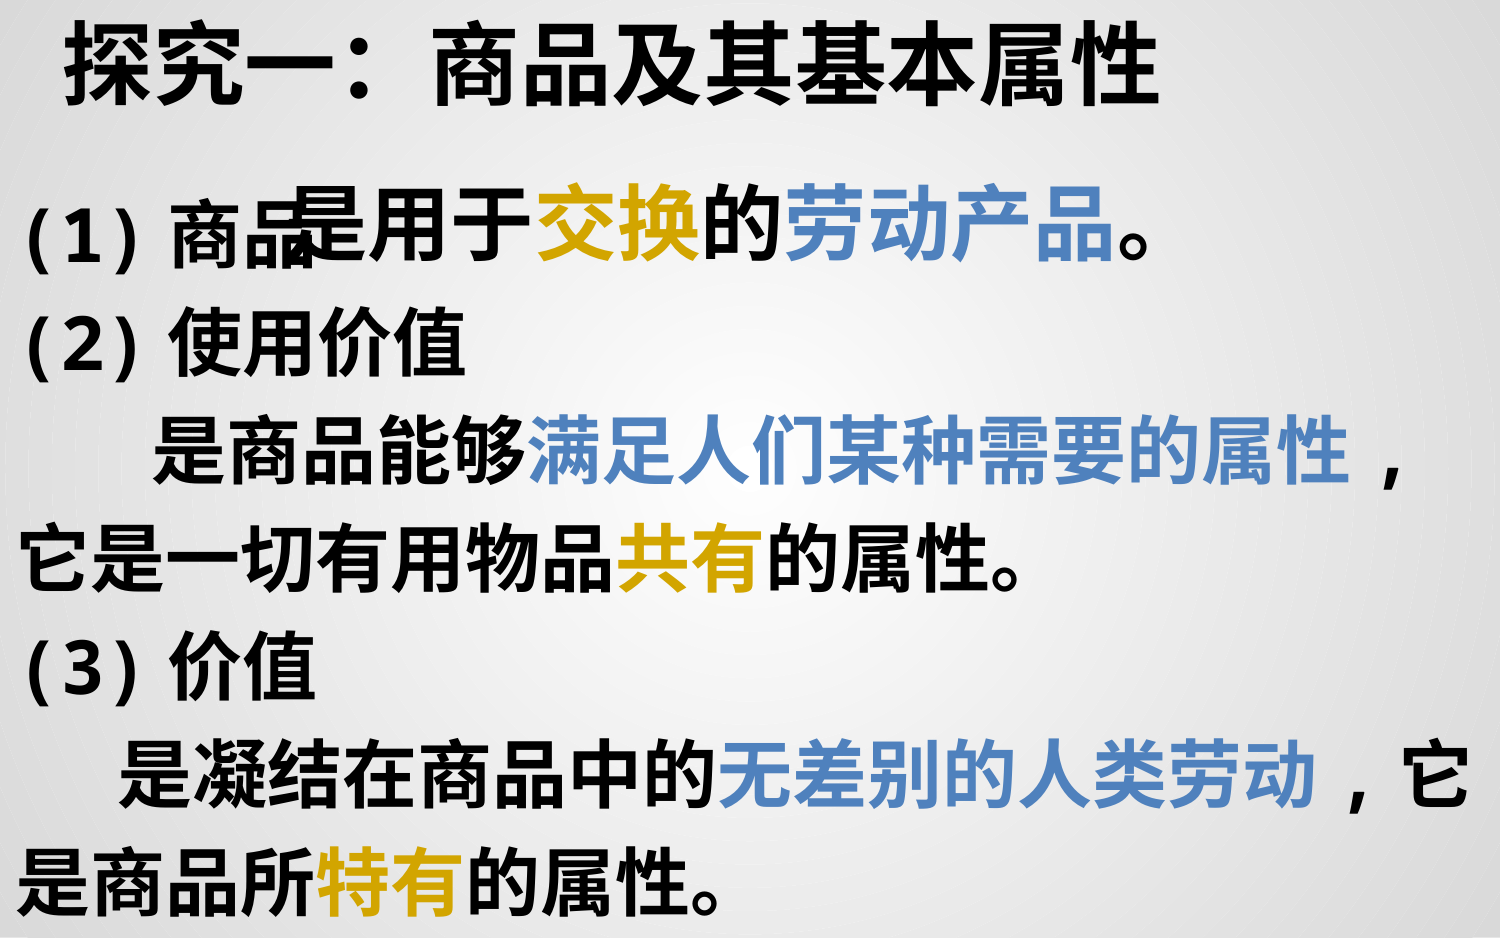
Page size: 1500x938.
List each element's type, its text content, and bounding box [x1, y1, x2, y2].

text_box (1)商品 (2)使用价值 是商品能够满足人们某种需要的属性,它是一切有用物品共有的属性。 (3)价值 是凝结在商品中的无差别的人类劳动,它是商品所特有的属性。 [0, 246, 1500, 938]
text_box 探究一：商品及其基本属性 [46, 0, 1400, 125]
title 是用于交换的劳动产品。 [269, 164, 1500, 246]
